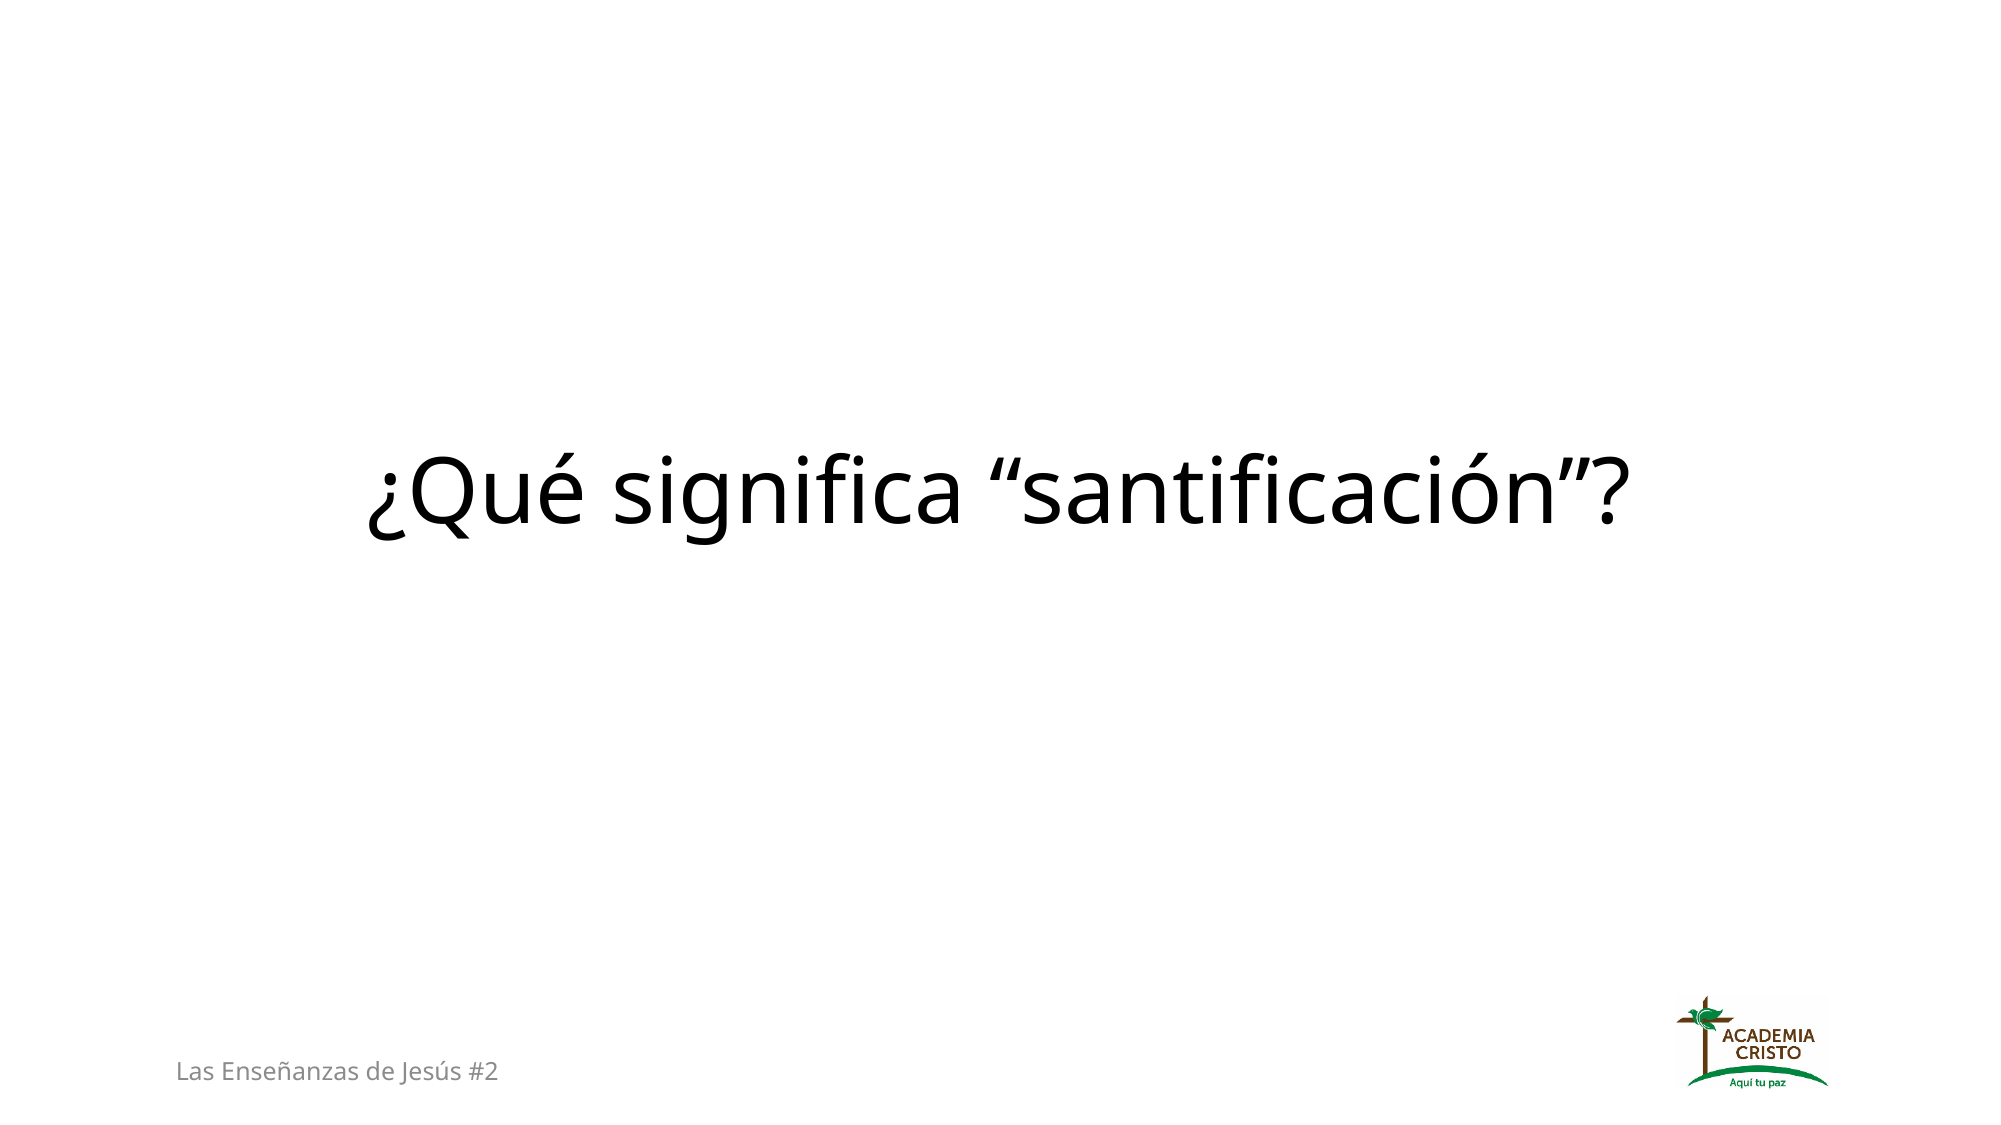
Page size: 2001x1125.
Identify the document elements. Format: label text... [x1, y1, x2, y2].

picture [1667, 989, 1839, 1103]
list ¿Qué significa “santificación”? [116, 437, 1884, 620]
footer Las Enseñanzas de Jesús #2 [0, 1042, 675, 1103]
